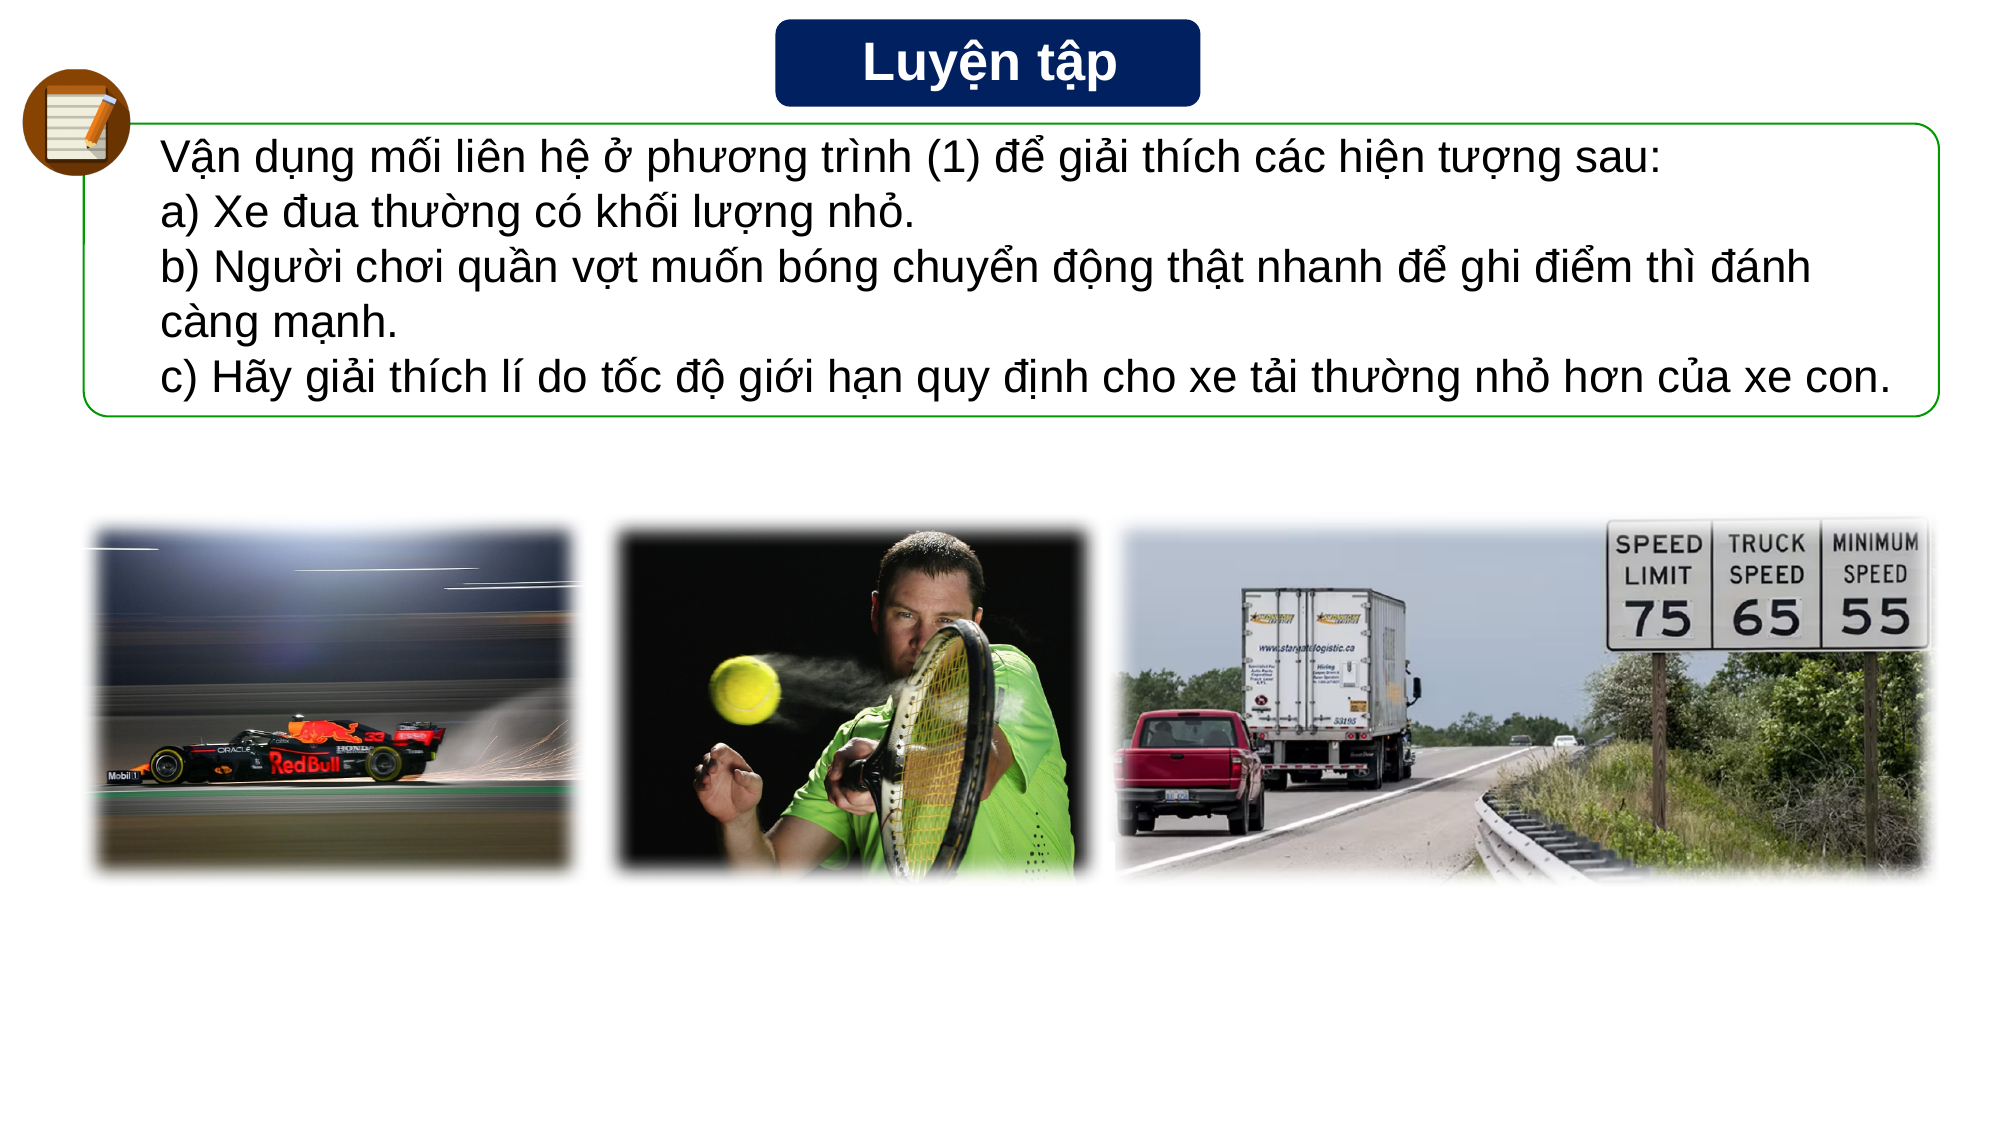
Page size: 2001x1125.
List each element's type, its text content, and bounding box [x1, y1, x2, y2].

text_box Vận dụng mối liên hệ ở phương trình (1) để giải thích các hiện tượng sau: a) Xe đua thường có khối lượng nhỏ. b) Người chơi quần vợt muốn bóng chuyển động thật nhanh để ghi điểm thì đánh càng mạnh. c) Hãy giải thích lí do tốc độ giới hạn quy định cho xe tải thường nhỏ hơn của xe con. [145, 119, 1925, 124]
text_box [775, 19, 1201, 107]
picture [1106, 512, 1939, 887]
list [79, 512, 588, 888]
text_box [82, 122, 1940, 418]
picture [17, 62, 138, 189]
picture [599, 512, 1104, 888]
